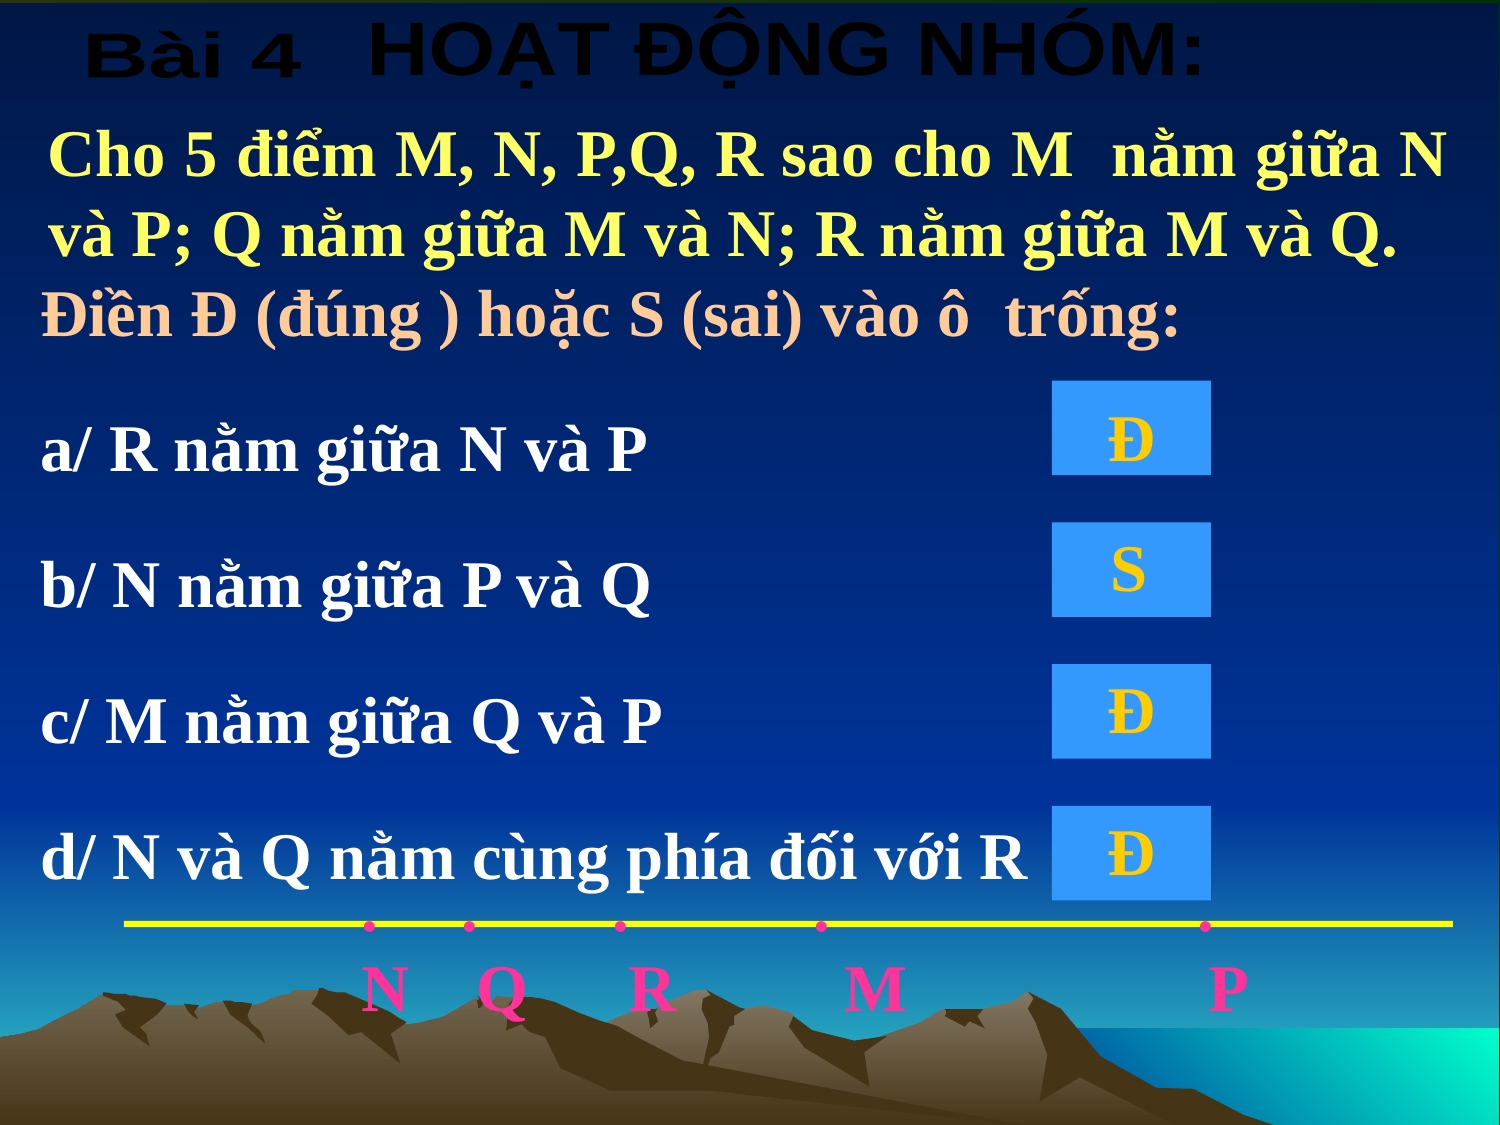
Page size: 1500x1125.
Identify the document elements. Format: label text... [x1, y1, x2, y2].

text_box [0, 101, 1465, 901]
text_box . . . . . N Q R M P [346, 901, 1266, 1033]
